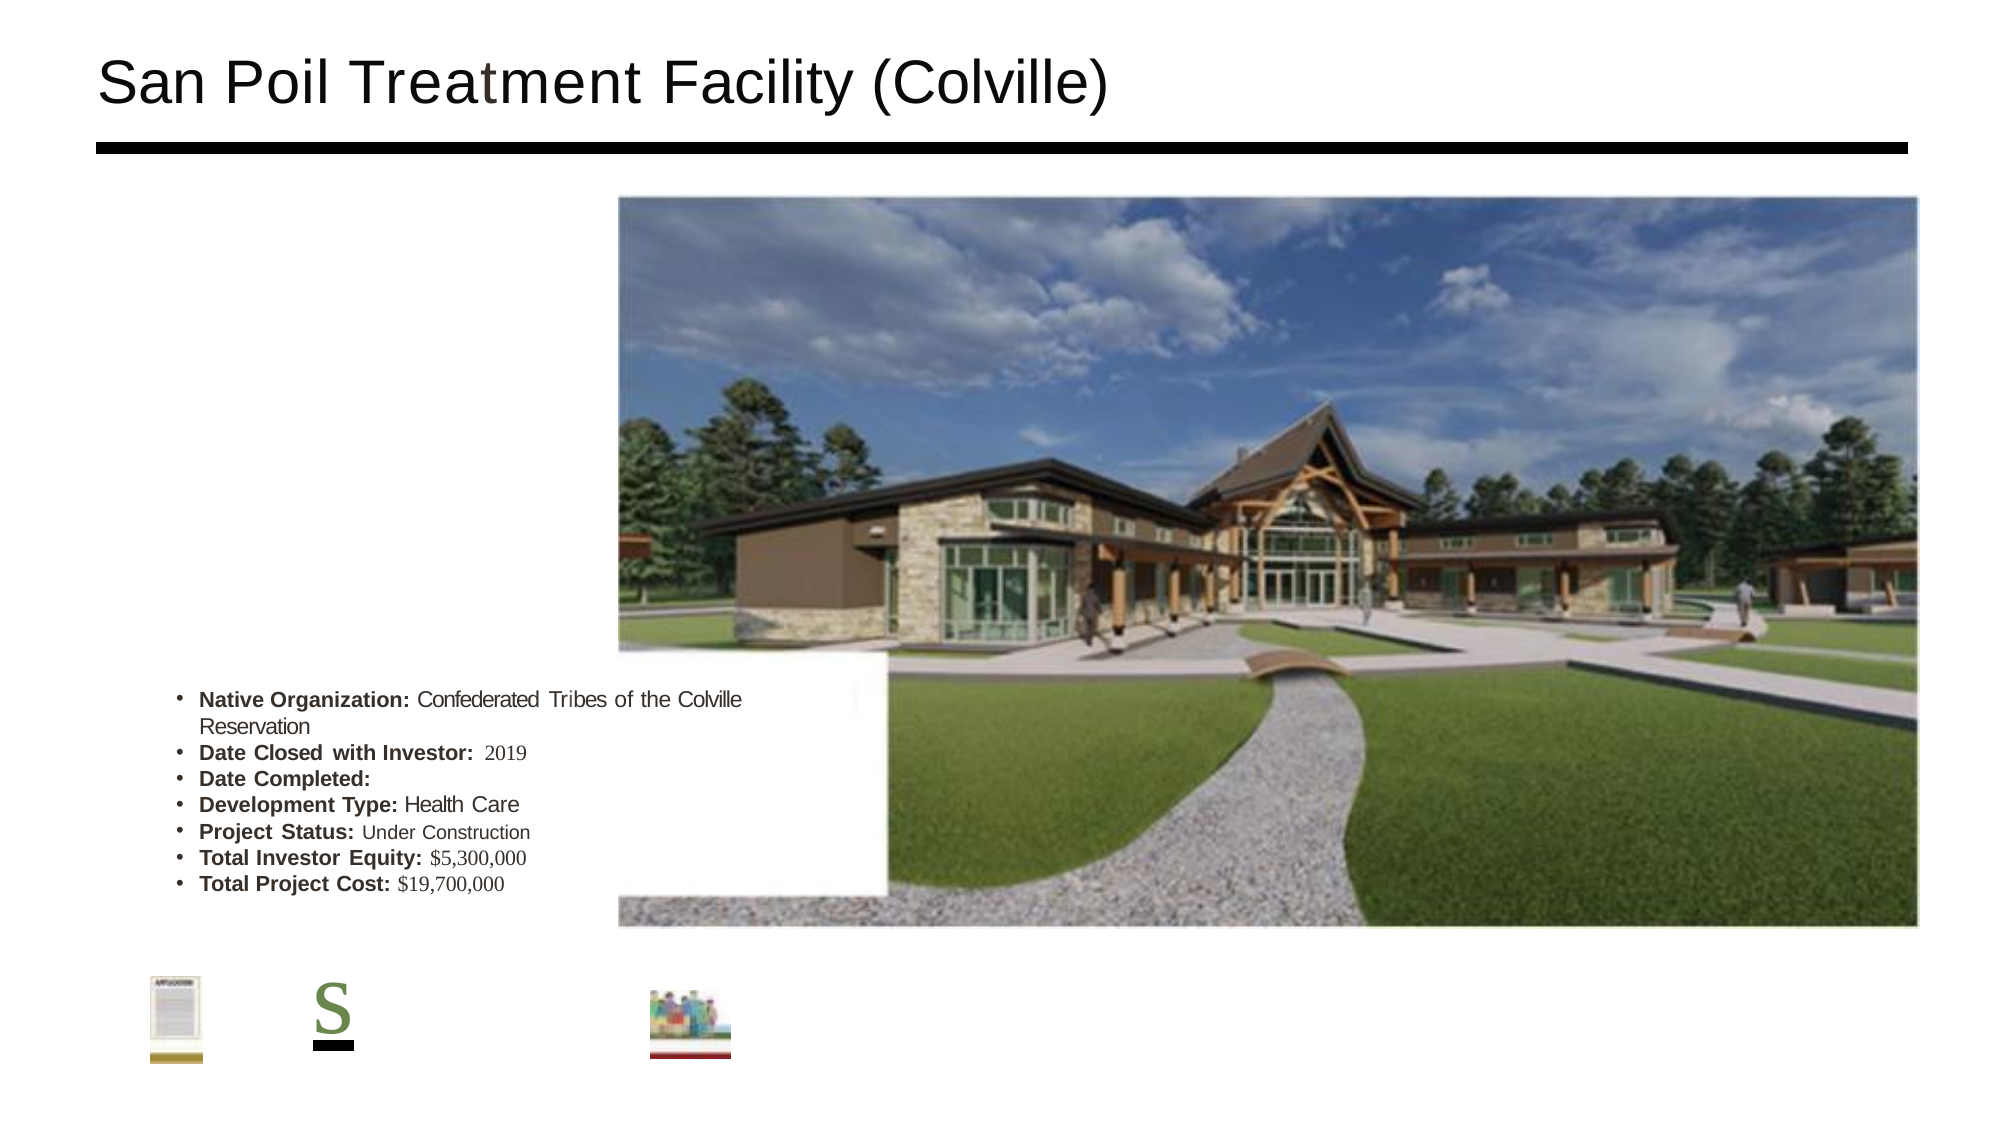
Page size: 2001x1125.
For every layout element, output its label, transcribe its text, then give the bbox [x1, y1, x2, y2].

title San Poil Treatment Facility (Colville) [89, 40, 1911, 231]
text_box s [91, 924, 769, 1056]
picture [650, 990, 731, 1060]
text_box Native Organization: Confederated Tribes of the Colville Reservation Date Closed with Investor: 2019 Date Completed: Development Type: Health Care Project Status: Under Construction Total Investor Equity: $5,300,000 Total Project Cost: $19,700,000 [173, 682, 613, 897]
picture [618, 194, 1921, 929]
picture [149, 976, 203, 1064]
